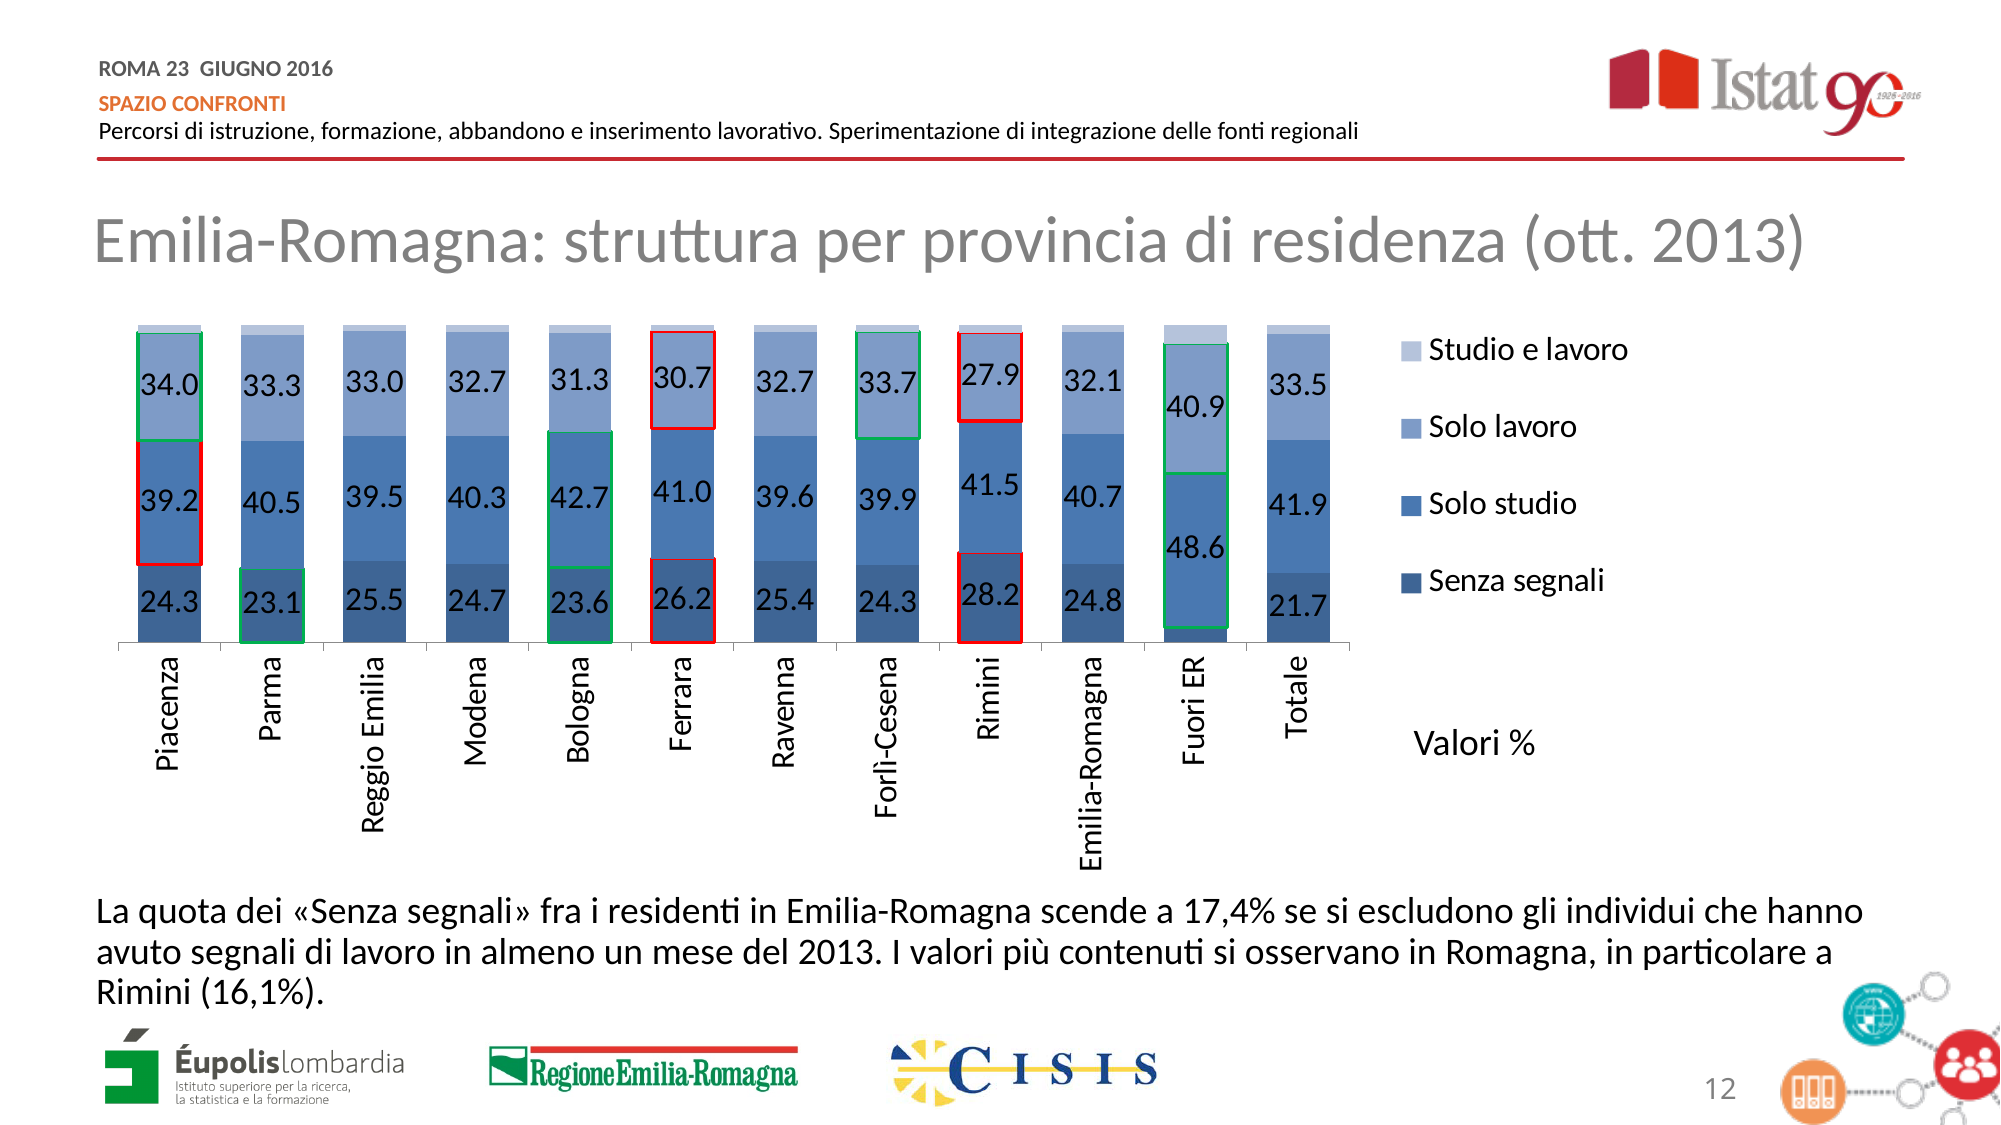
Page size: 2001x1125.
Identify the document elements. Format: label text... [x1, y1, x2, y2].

picture [886, 1034, 1160, 1110]
chart [93, 286, 1661, 905]
picture [1602, 29, 1928, 159]
picture [95, 1021, 414, 1116]
text_box La quota dei «Senza segnali» fra i residenti in Emilia-Romagna scende a 17,4% se si escludono gli individui che hanno avuto segnali di lavoro in almeno un mese del 2013. I valori più contenuti si osservano in Romagna, in particolare a Rimini (16,1%). [81, 884, 1908, 1021]
text_box Emilia-Romagna: struttura per provincia di residenza (ott. 2013) [93, 205, 1908, 300]
picture [485, 1042, 801, 1097]
slide_number 12 [1633, 1062, 1752, 1116]
